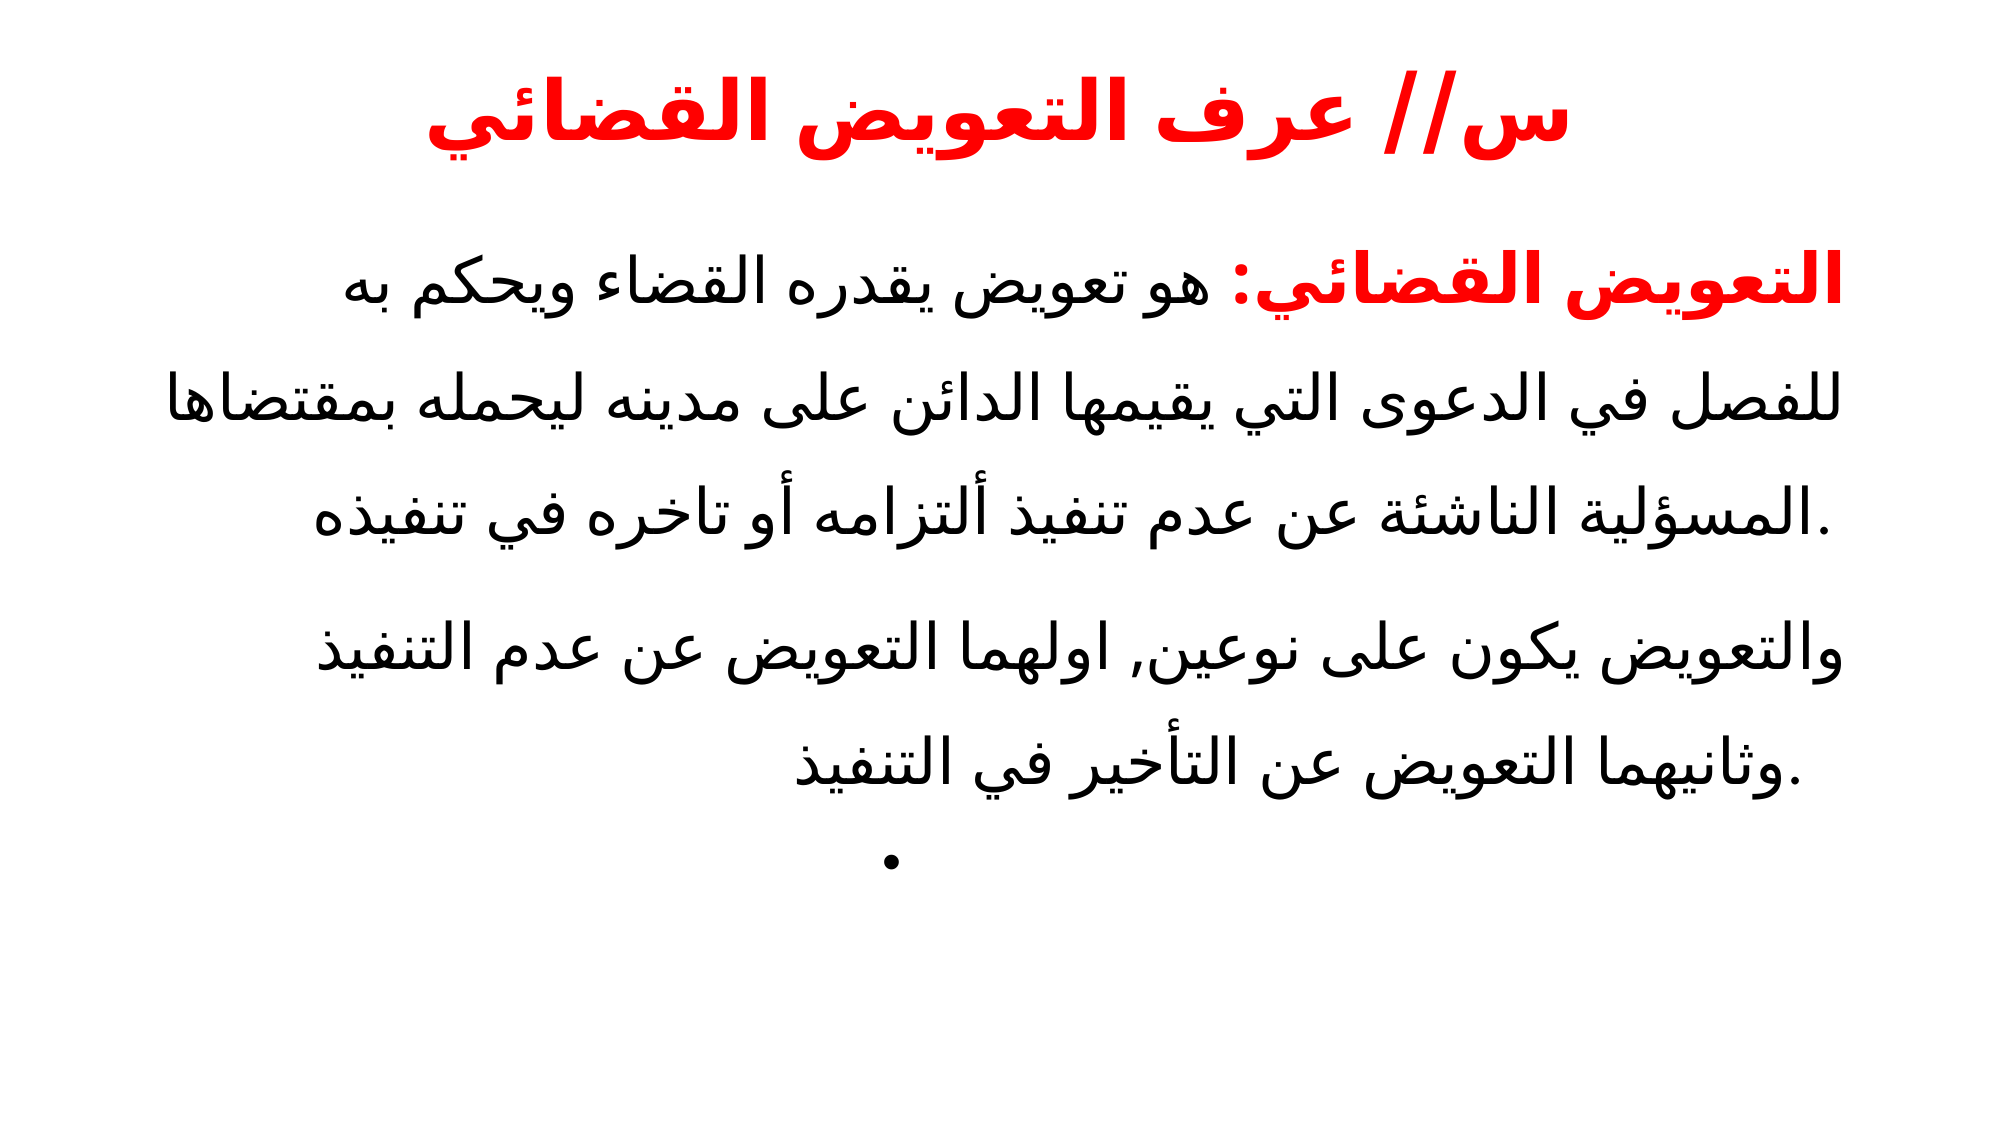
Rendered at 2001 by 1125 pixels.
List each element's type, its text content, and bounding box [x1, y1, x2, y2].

title س// عرف التعويض القضائي [137, 59, 1863, 184]
list التعويض القضائي: هو تعويض يقدره القضاء ويحكم به للفصل في الدعوى التي يقيمها الدائن على مدينه ليحمله بمقتضاها المسؤلية الناشئة عن عدم تنفيذ ألتزامه أو تاخره في تنفيذه. والتعويض يكون على نوعين, اولهما التعويض عن عدم التنفيذ وثانيهما التعويض عن التأخير في التنفيذ. [137, 184, 1863, 1014]
